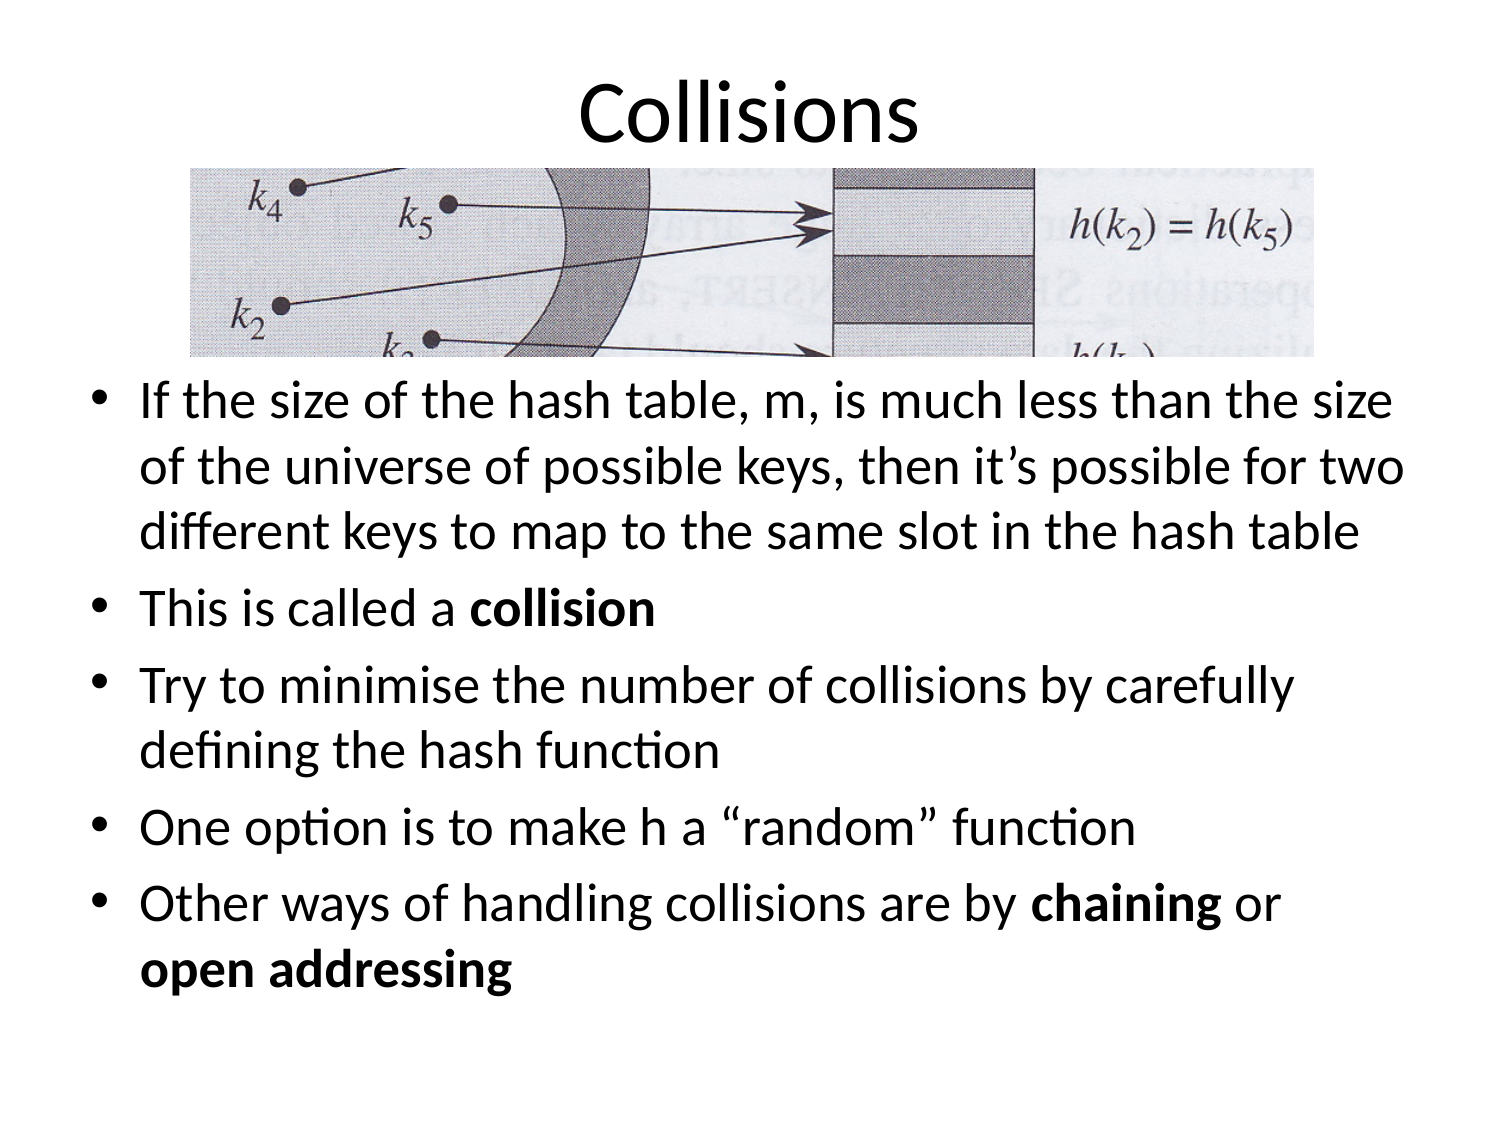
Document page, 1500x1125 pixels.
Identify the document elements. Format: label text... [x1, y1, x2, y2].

picture [190, 168, 1314, 357]
list If the size of the hash table, m, is much less than the size of the universe of possible keys, then it’s possible for two different keys to map to the same slot in the hash table This is called a collision Try to minimise the number of collisions by carefully defining the hash function One option is to make h a “random” function Other ways of handling collisions are by chaining or open addressing [75, 356, 1425, 1076]
title Collisions [75, 45, 1425, 169]
